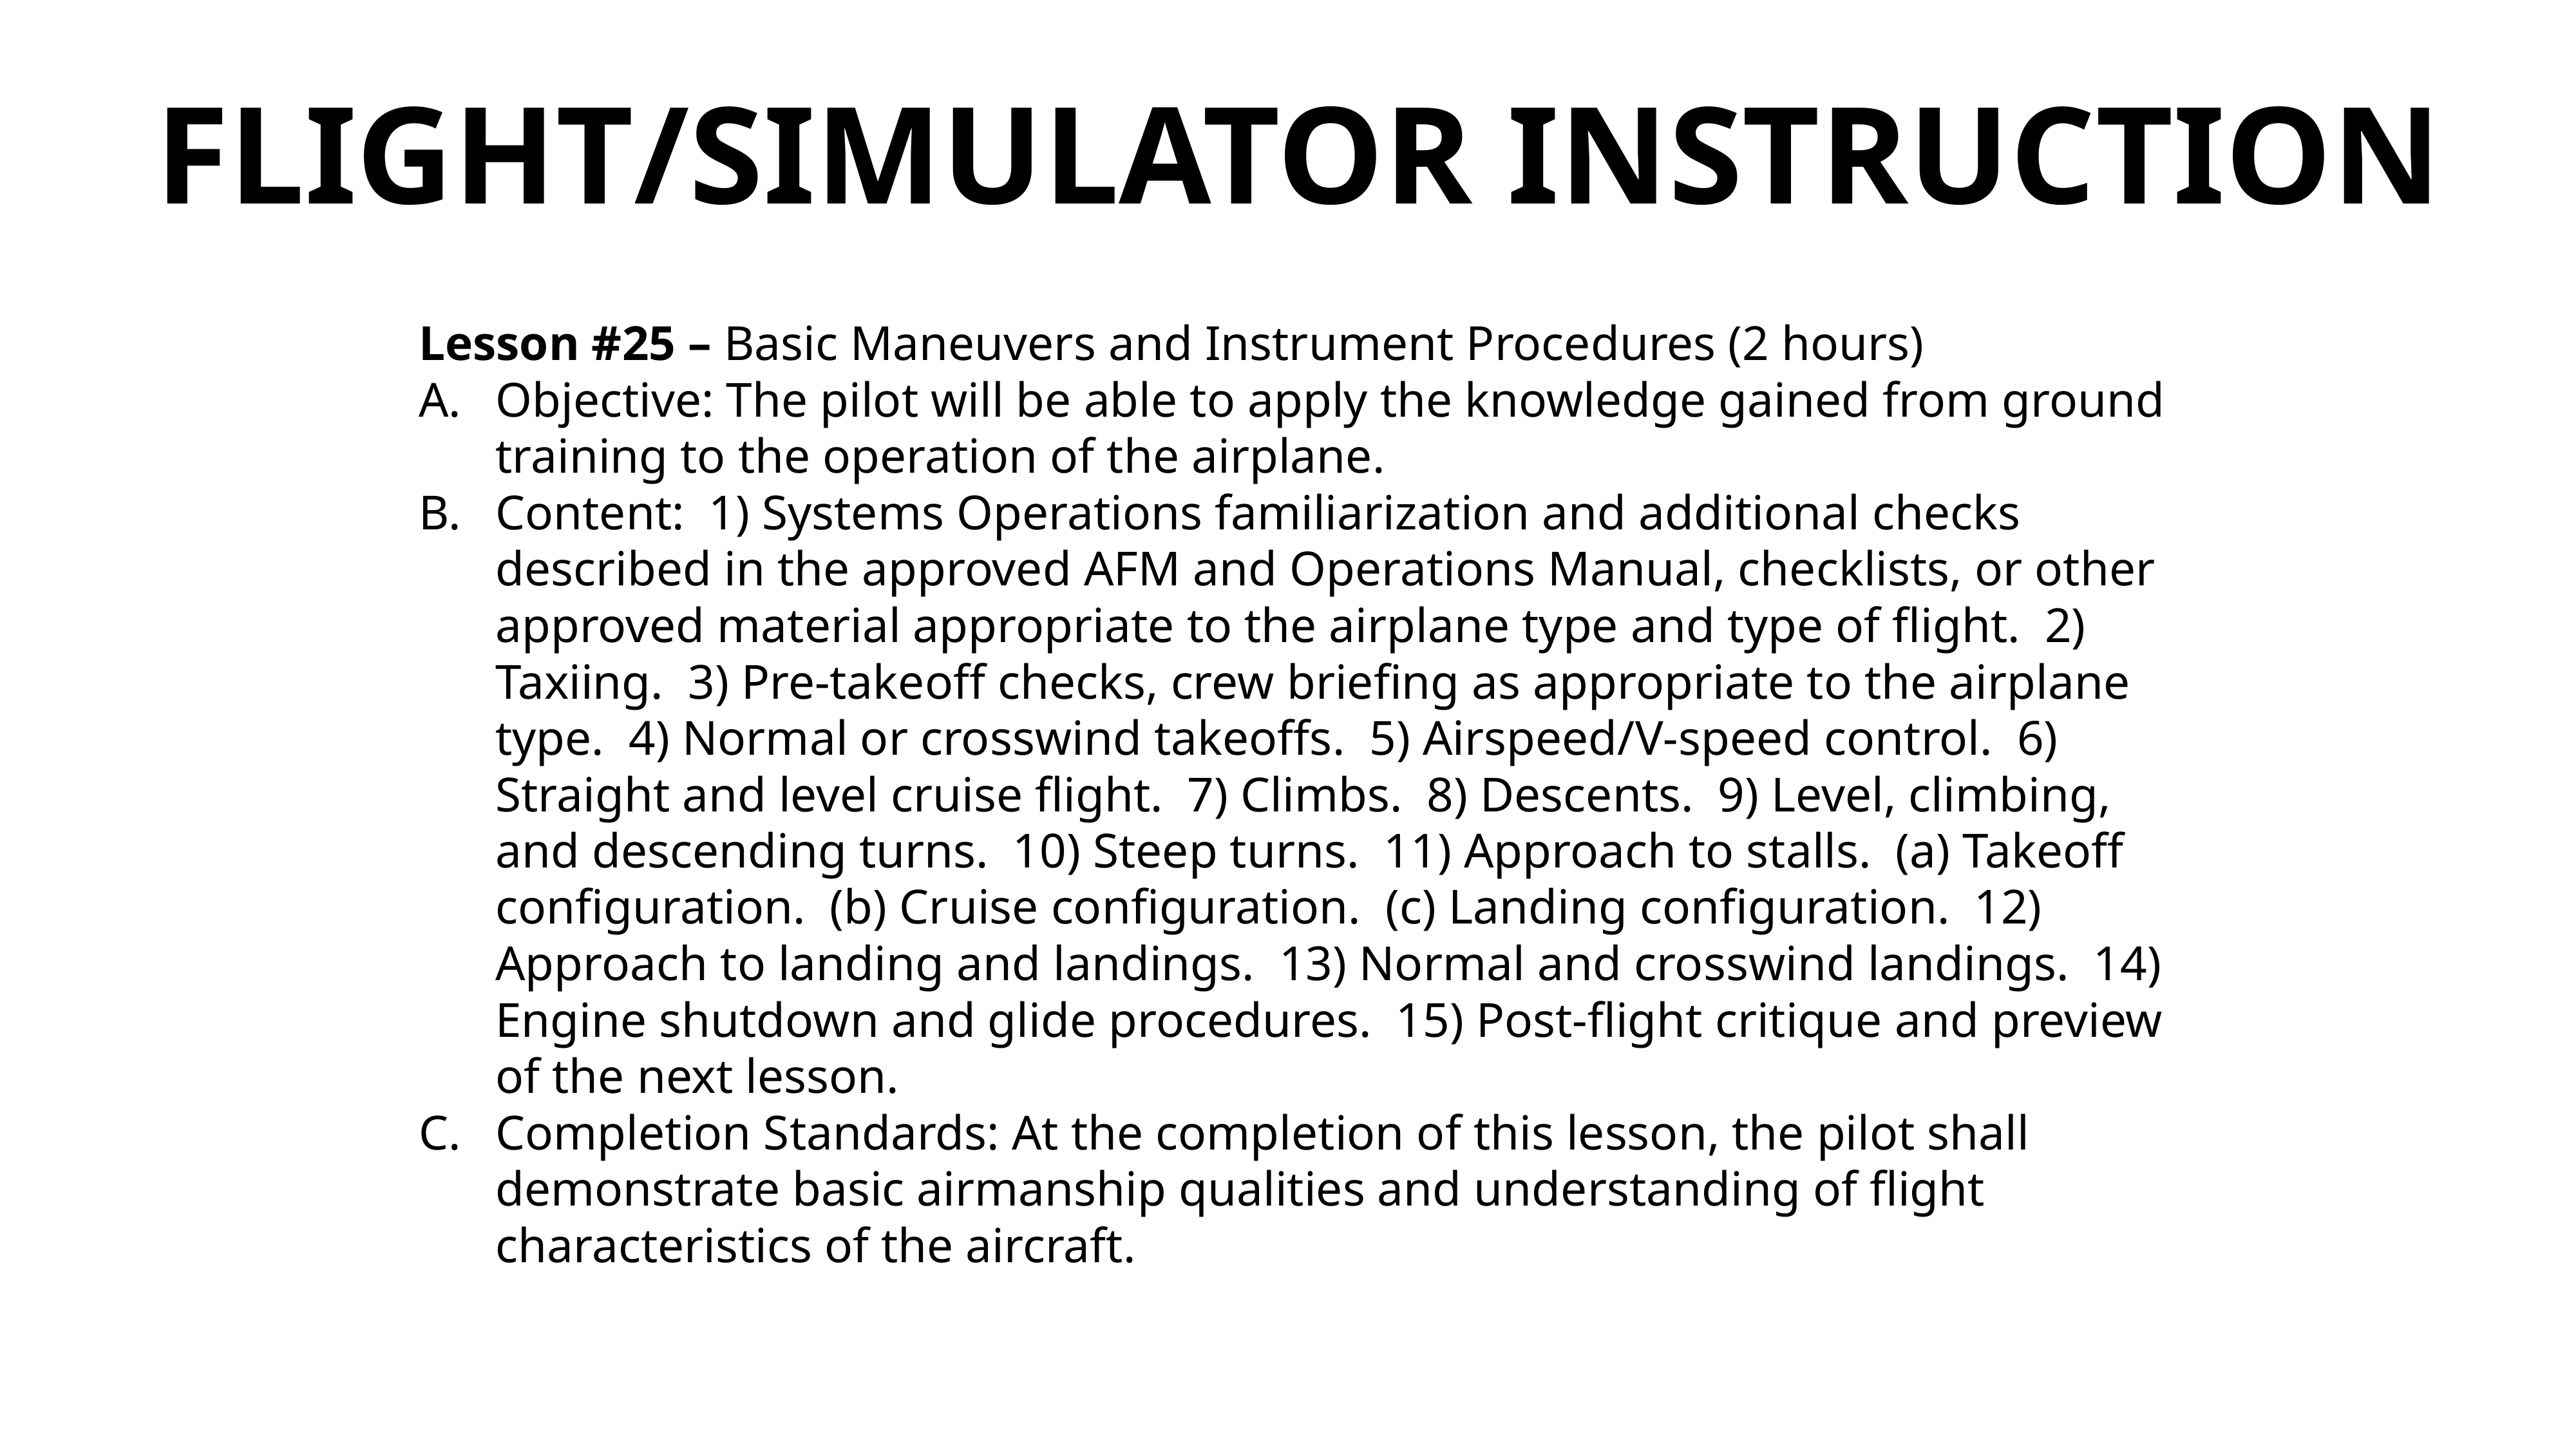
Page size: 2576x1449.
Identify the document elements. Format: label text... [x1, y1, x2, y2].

text_box Lesson #25 – Basic Maneuvers and Instrument Procedures (2 hours) Objective: The pilot will be able to apply the knowledge gained from ground training to the operation of the airplane. Content: 1) Systems Operations familiarization and additional checks described in the approved AFM and Operations Manual, checklists, or other approved material appropriate to the airplane type and type of flight. 2) Taxiing. 3) Pre-takeoff checks, crew briefing as appropriate to the airplane type. 4) Normal or crosswind takeoffs. 5) Airspeed/V-speed control. 6) Straight and level cruise flight. 7) Climbs. 8) Descents. 9) Level, climbing, and descending turns. 10) Steep turns. 11) Approach to stalls. (a) Takeoff configuration. (b) Cruise configuration. (c) Landing configuration. 12) Approach to landing and landings. 13) Normal and crosswind landings. 14) Engine shutdown and glide procedures. 15) Post-flight critique and preview of the next lesson. Completion Standards: At the completion of this lesson, the pilot shall demonstrate basic airmanship qualities and understanding of flight characteristics of the aircraft. [413, 308, 2199, 1390]
text_box FLIGHT/SIMULATOR INSTRUCTION [149, 64, 2462, 236]
